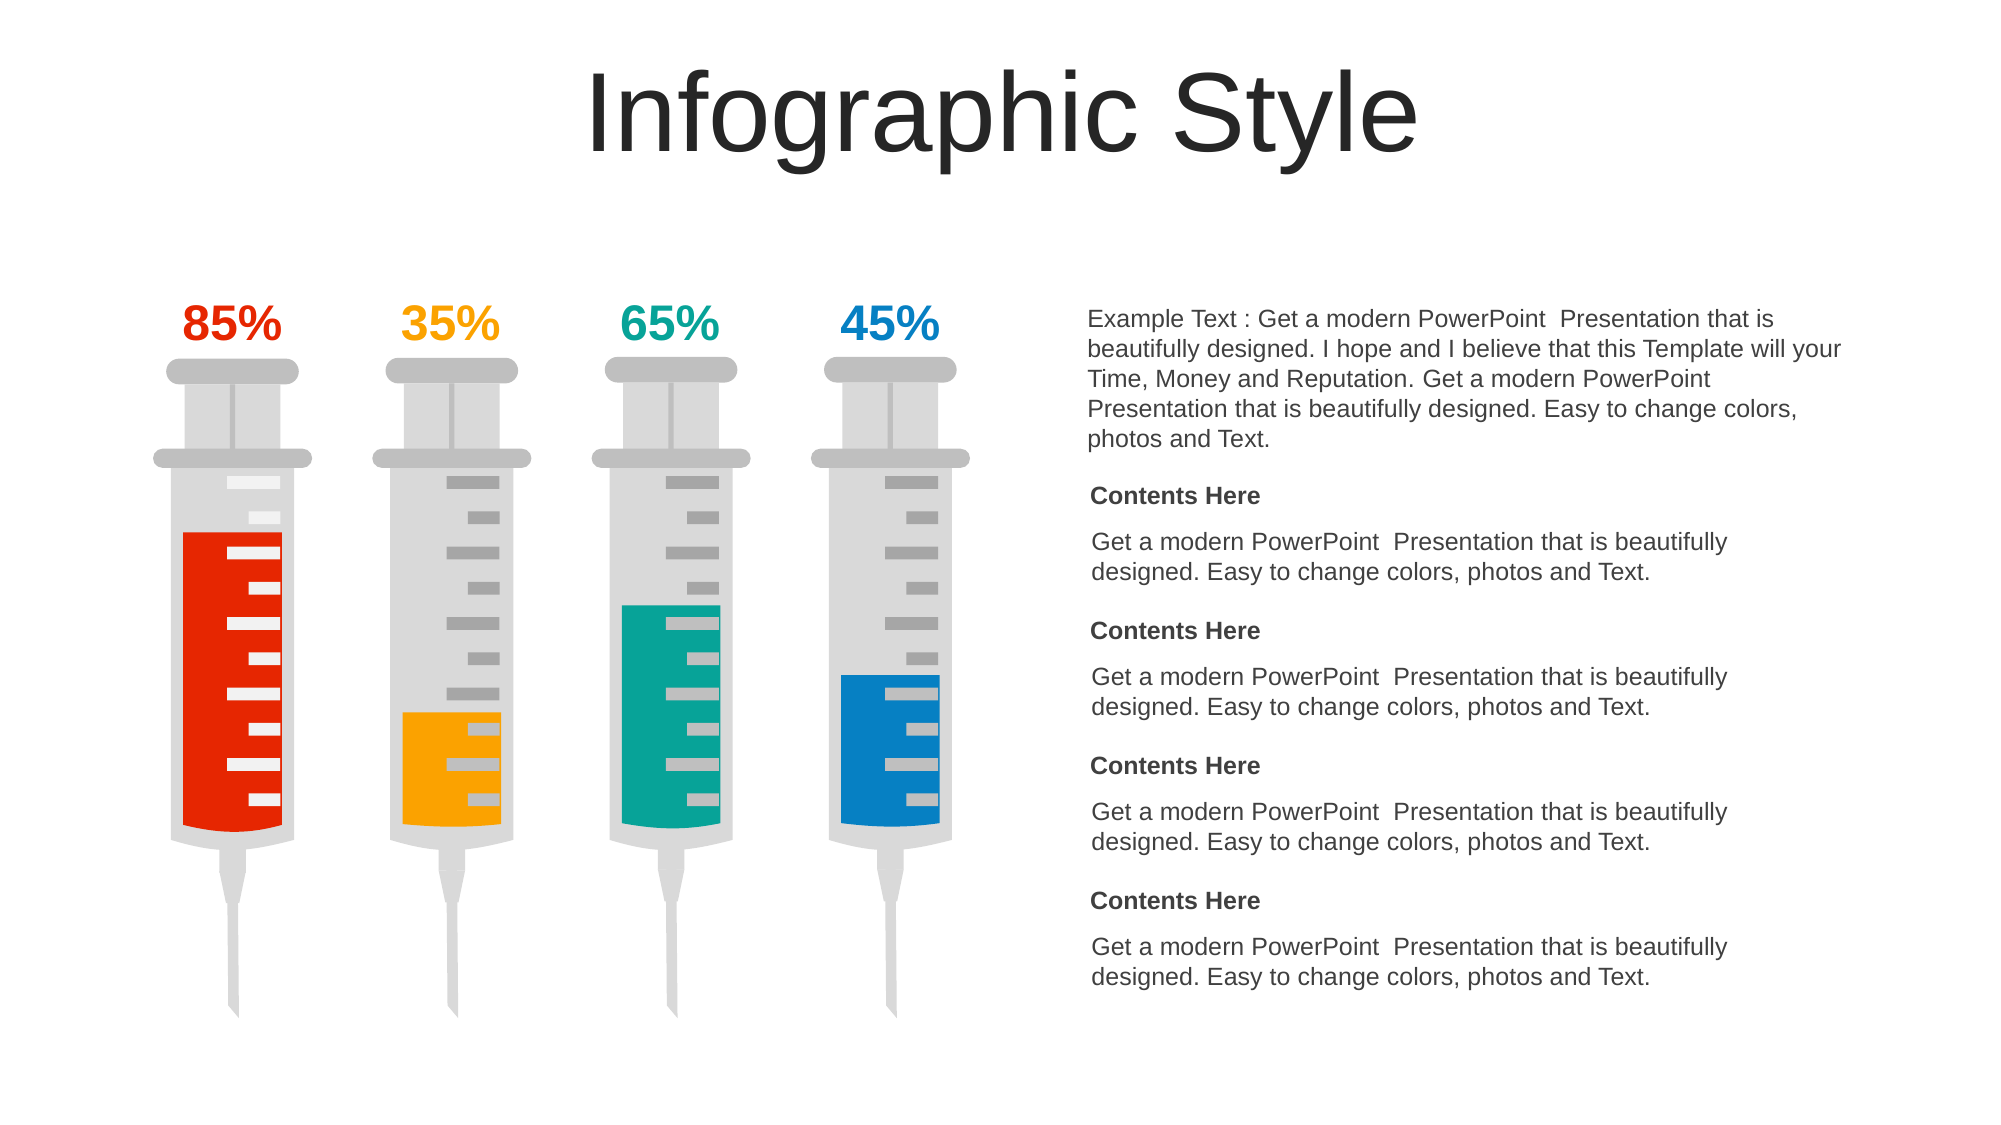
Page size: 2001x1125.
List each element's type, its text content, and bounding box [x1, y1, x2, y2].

list Infographic Style [53, 55, 1952, 175]
text_box 45% [816, 283, 965, 356]
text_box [810, 356, 971, 1001]
text_box 85% [159, 283, 306, 358]
text_box 35% [377, 283, 524, 357]
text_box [1075, 877, 1852, 1000]
text_box Example Text : Get a modern PowerPoint Presentation that is beautifully designed. I hope and I believe that this Template will your Time, Money and Reputation. Get a modern PowerPoint Presentation that is beautifully designed. Easy to change colors, photos and Text. [1075, 295, 1870, 460]
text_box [1075, 472, 1852, 595]
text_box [372, 357, 532, 1001]
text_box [152, 358, 313, 1001]
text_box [591, 356, 751, 1001]
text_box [1075, 742, 1852, 865]
text_box 65% [596, 283, 745, 356]
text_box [1075, 607, 1852, 730]
